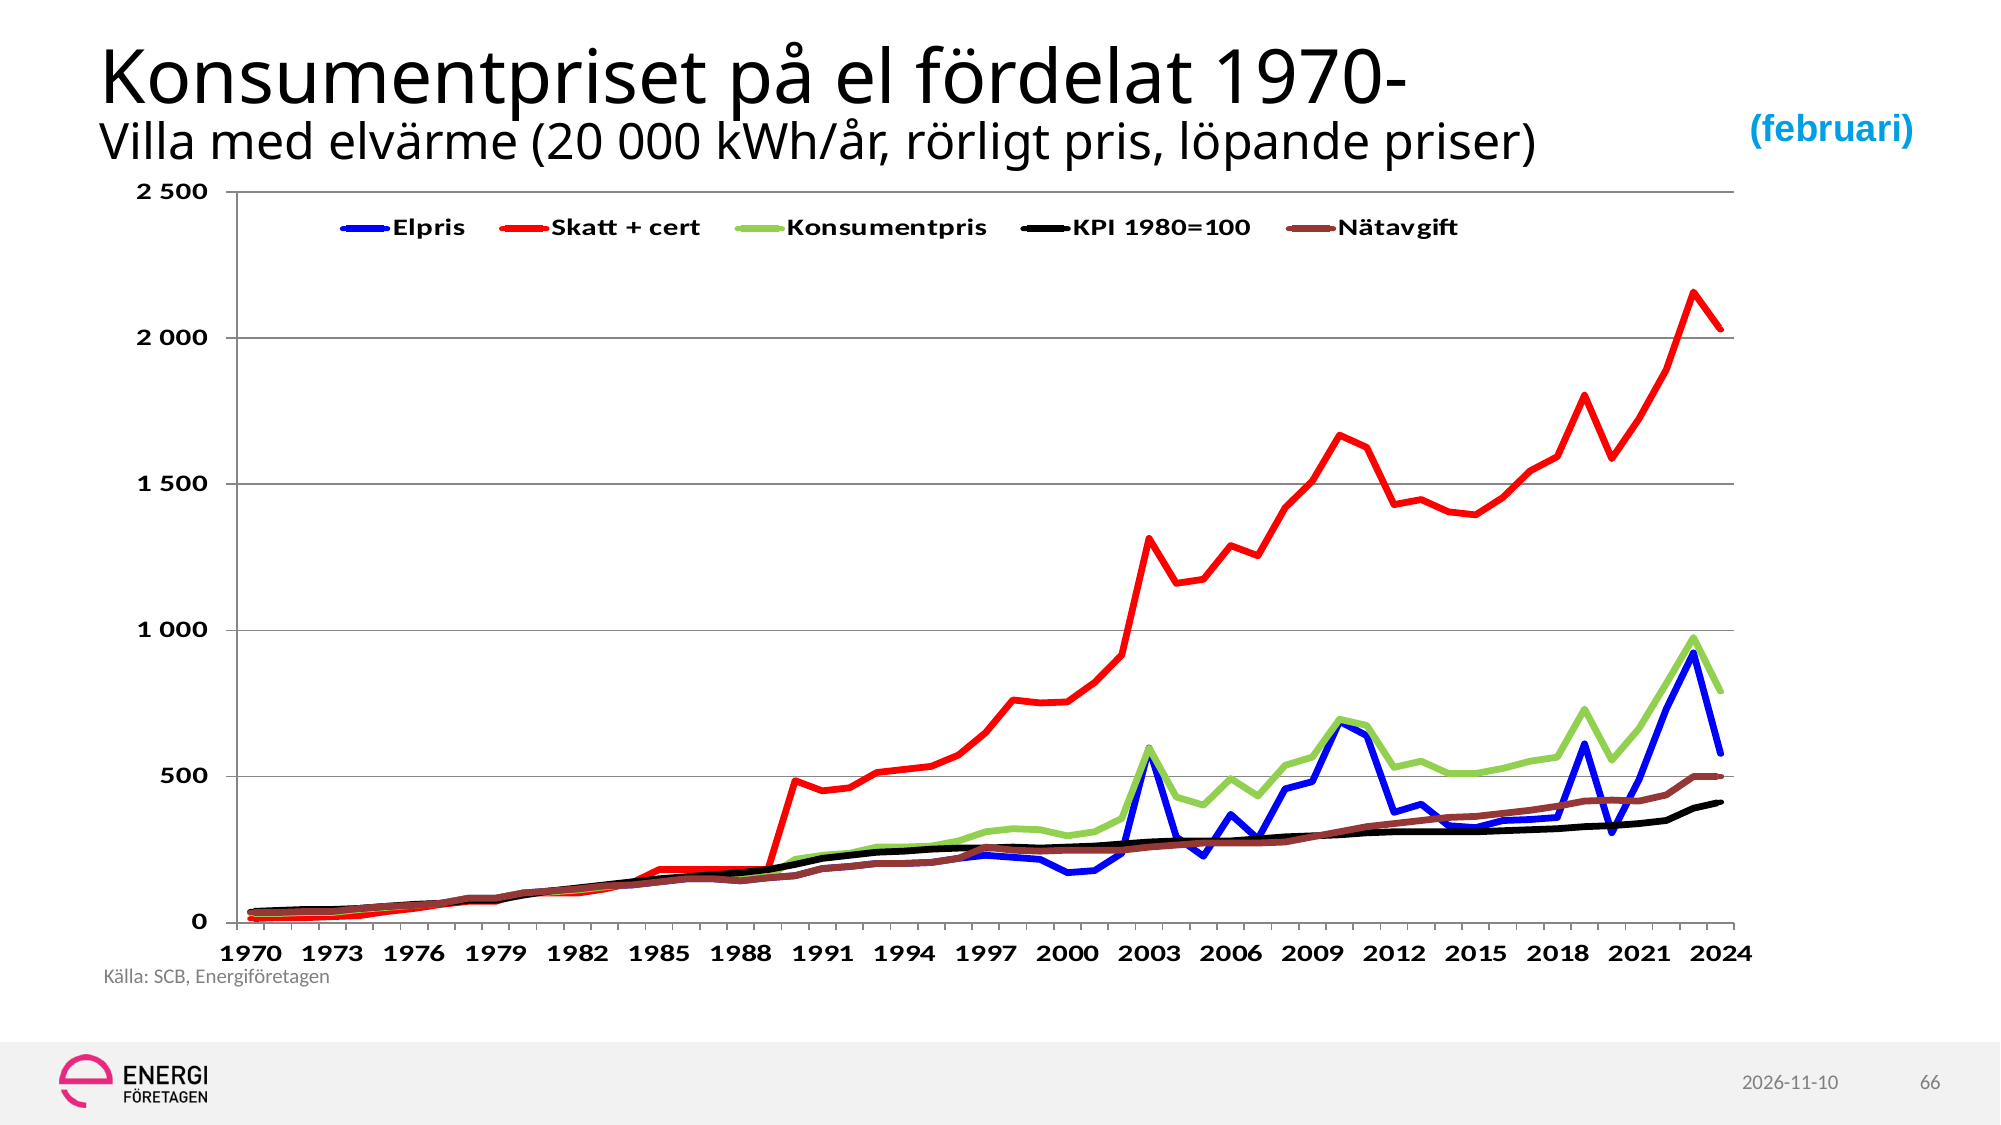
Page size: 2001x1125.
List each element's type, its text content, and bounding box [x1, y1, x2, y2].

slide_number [1742, 1068, 1854, 1099]
picture [110, 161, 1787, 987]
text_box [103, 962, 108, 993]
slide_number 66 [1882, 1068, 1941, 1099]
picture [1741, 103, 1917, 153]
picture [59, 1054, 207, 1108]
title Konsumentpriset på el fördelat 1970- Villa med elvärme (20 000 kWh/år, rörligt pris, löpande priser) [99, 30, 1900, 170]
